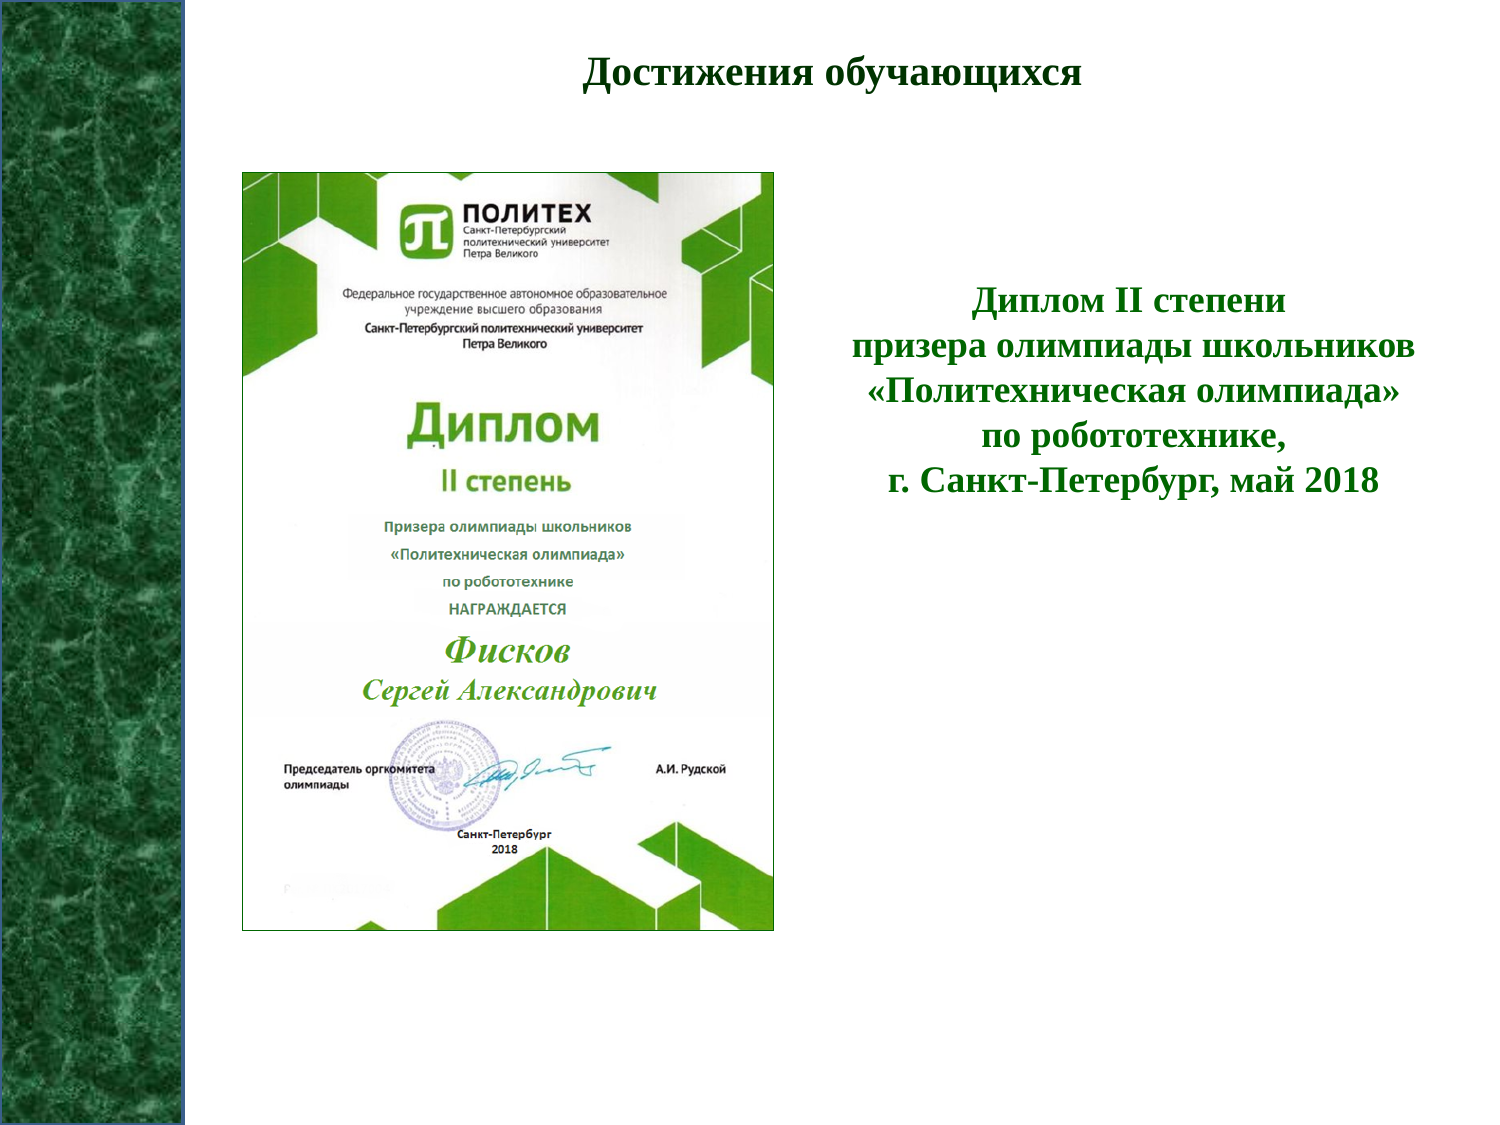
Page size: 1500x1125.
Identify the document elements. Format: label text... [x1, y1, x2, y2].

picture [241, 172, 774, 931]
text_box [0, 0, 185, 1125]
text_box Достижения обучающихся [289, 36, 1376, 101]
text_box Диплом II степени призера олимпиады школьников «Политехническая олимпиада» по робототехнике, г. Санкт-Петербург, май 2018 [820, 267, 1447, 507]
